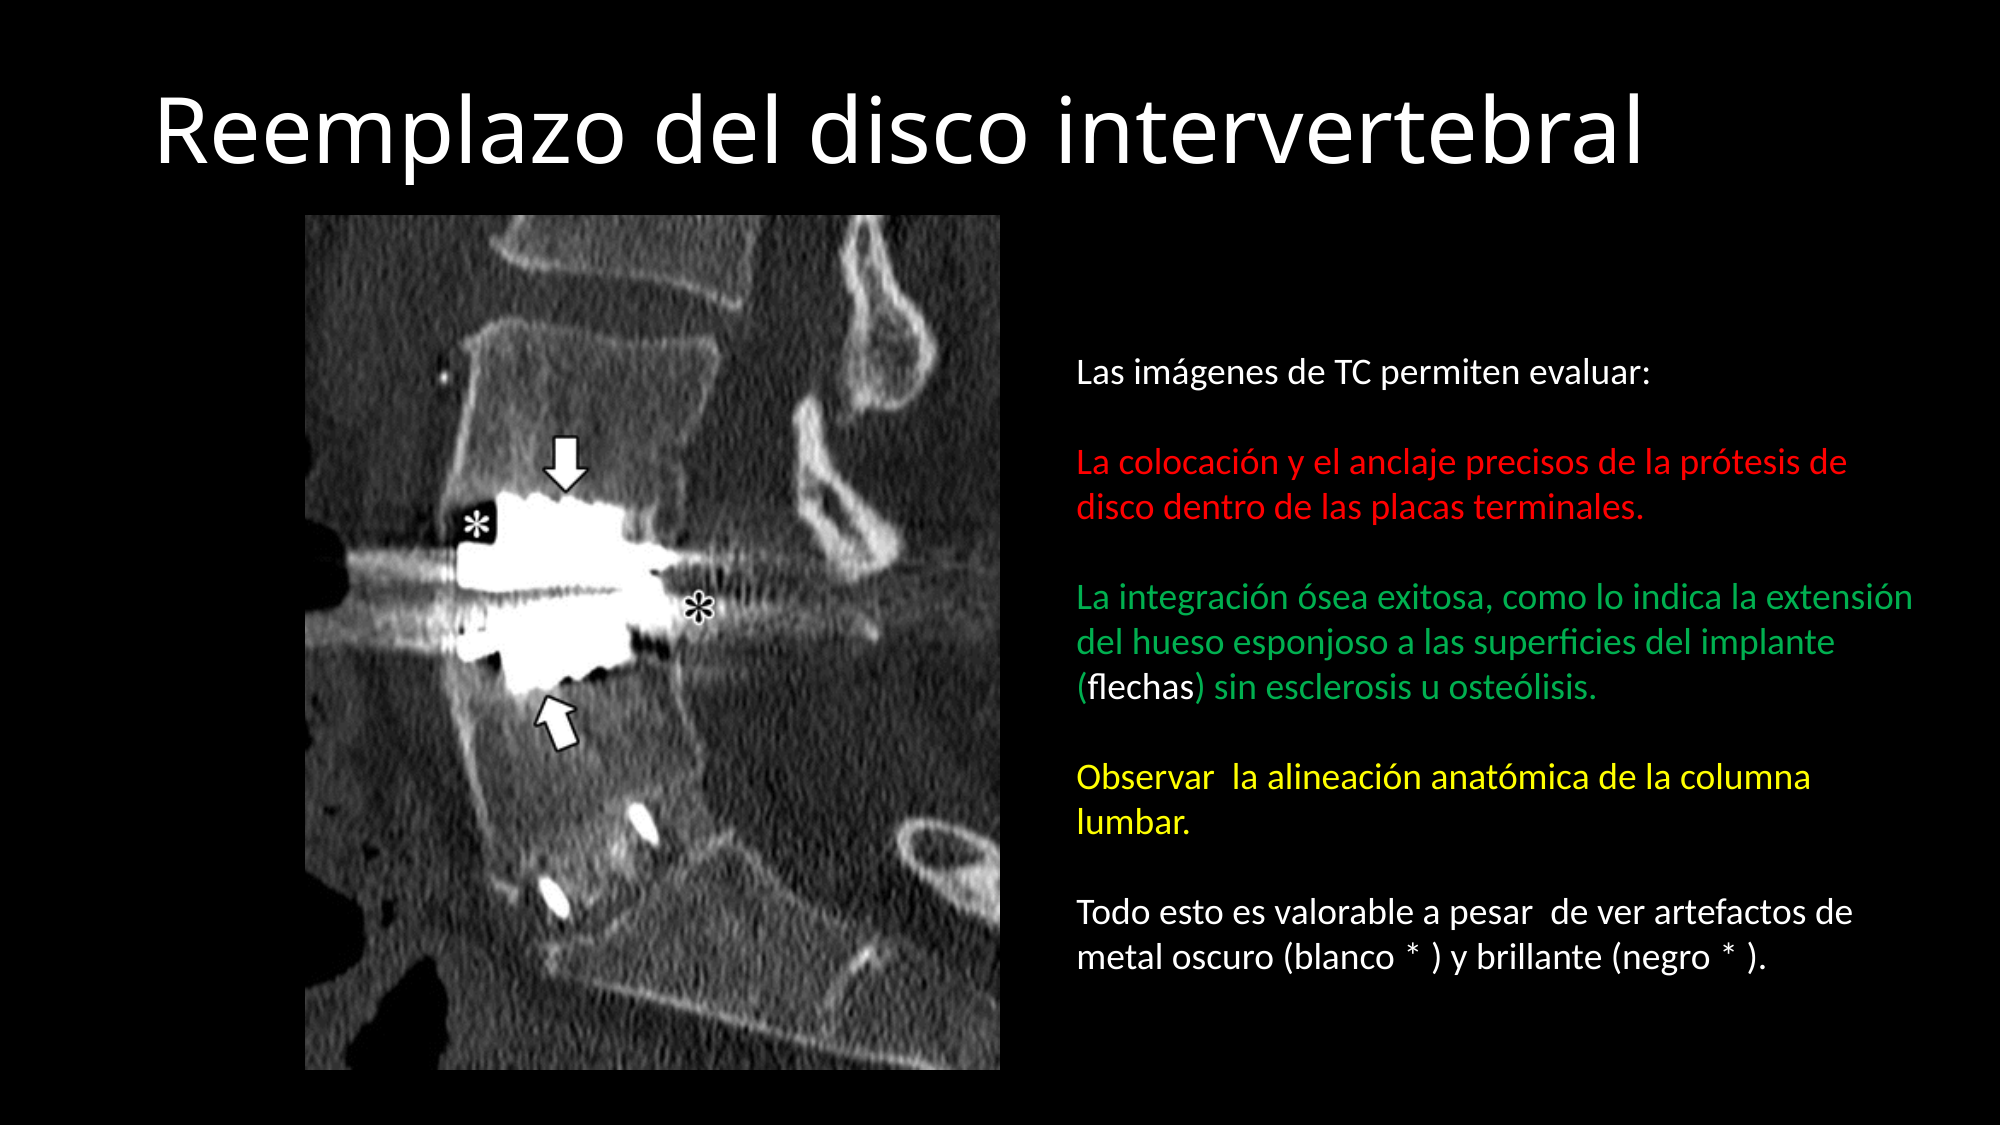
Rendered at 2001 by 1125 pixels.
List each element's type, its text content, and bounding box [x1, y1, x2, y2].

title Reemplazo del disco intervertebral [137, 24, 1863, 243]
picture [305, 215, 1000, 1070]
text_box Las imágenes de TC permiten evaluar: La colocación y el anclaje precisos de la prótesis de disco dentro de las placas terminales. La integración ósea exitosa, como lo indica la extensión del hueso esponjoso a las superficies del implante (flechas) sin esclerosis u osteólisis. Observar la alineación anatómica de la columna lumbar. Todo esto es valorable a pesar de ver artefactos de metal oscuro (blanco * ) y brillante (negro * ). [1061, 339, 1931, 985]
